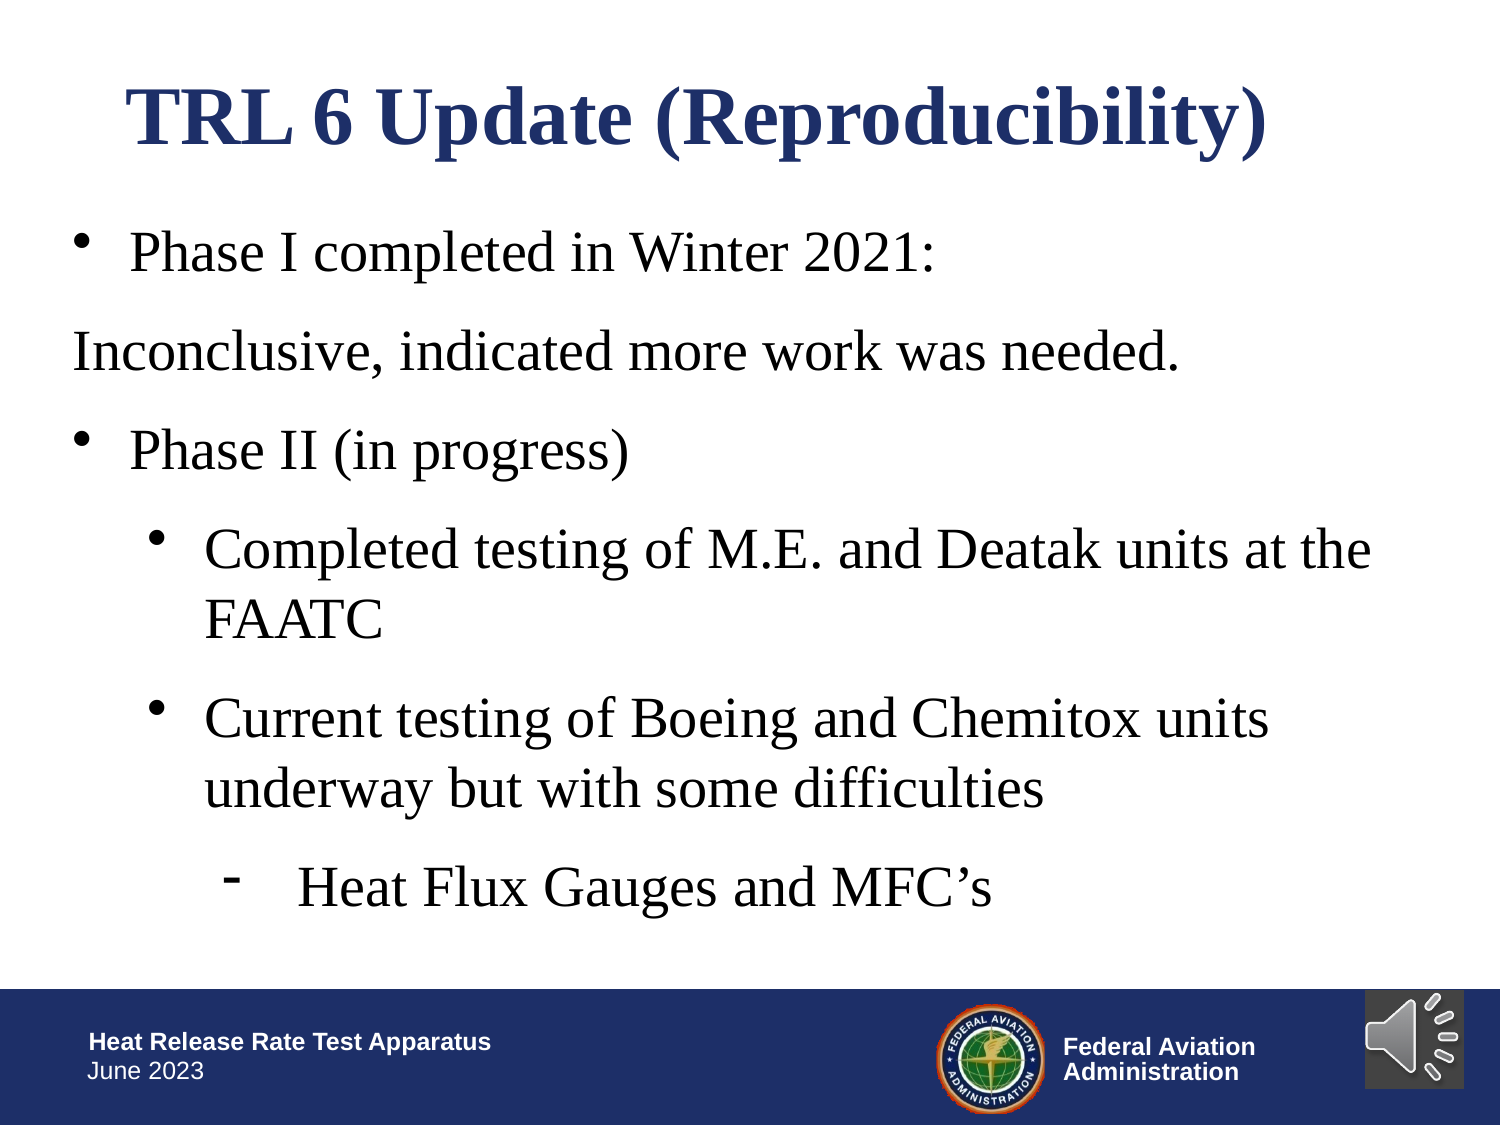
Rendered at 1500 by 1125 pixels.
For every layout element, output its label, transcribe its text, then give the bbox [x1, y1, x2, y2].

text_box Phase I completed in Winter 2021: Inconclusive, indicated more work was needed. Phase II (in progress) Completed testing of M.E. and Deatak units at the FAATC Current testing of Boeing and Chemitox units underway but with some difficulties Heat Flux Gauges and MFC’s [58, 205, 1462, 926]
picture [1364, 989, 1465, 1090]
picture [936, 1004, 1045, 1114]
text_box TRL 6 Update (Reproducibility) [110, 60, 1500, 161]
